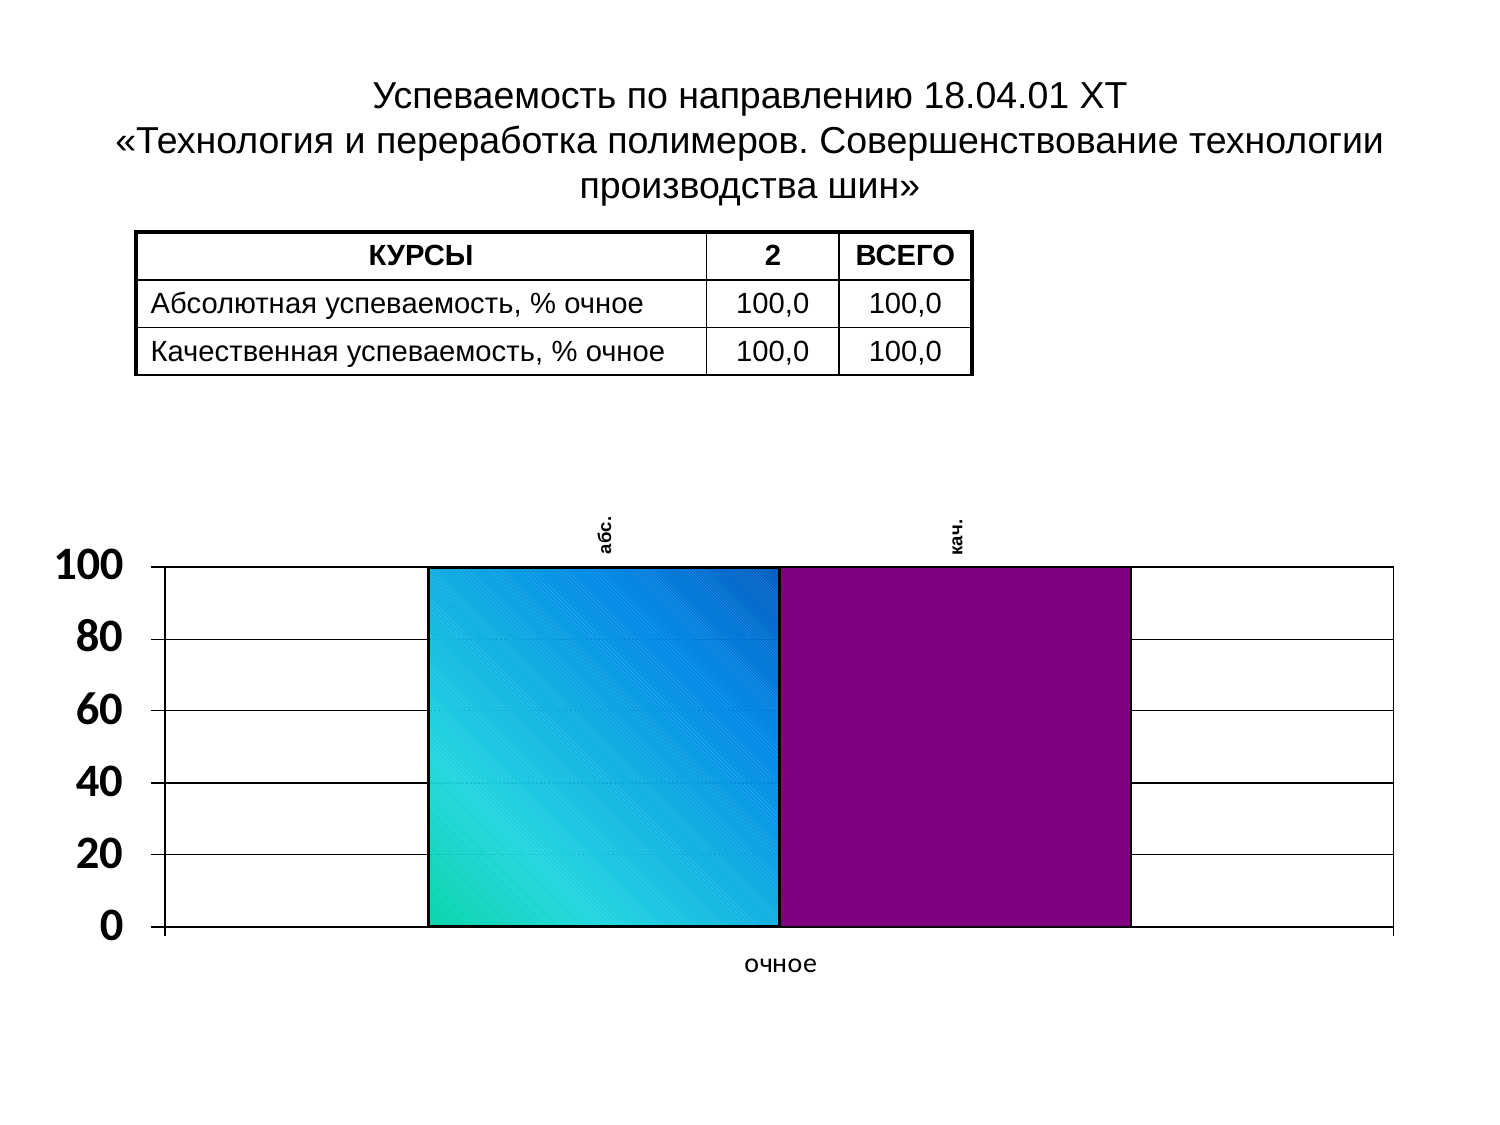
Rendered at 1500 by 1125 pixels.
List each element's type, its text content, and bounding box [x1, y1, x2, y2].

table_header ВСЕГО [840, 234, 970, 279]
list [30, 483, 1418, 1038]
table_cell 100,0 [840, 281, 970, 327]
table_cell 100,0 [707, 281, 838, 327]
table_cell 100,0 [707, 328, 838, 374]
table_header КУРСЫ [138, 234, 706, 279]
table_header 2 [707, 234, 838, 279]
table_cell 100,0 [840, 328, 970, 374]
title Успеваемость по направлению 18.04.01 ХТ «Технология и переработка полимеров. Совершенствование технологии производства шин» [74, 44, 1426, 233]
table_cell Качественная успеваемость, % очное [138, 328, 706, 374]
table_cell Абсолютная успеваемость, % очное [138, 281, 706, 327]
